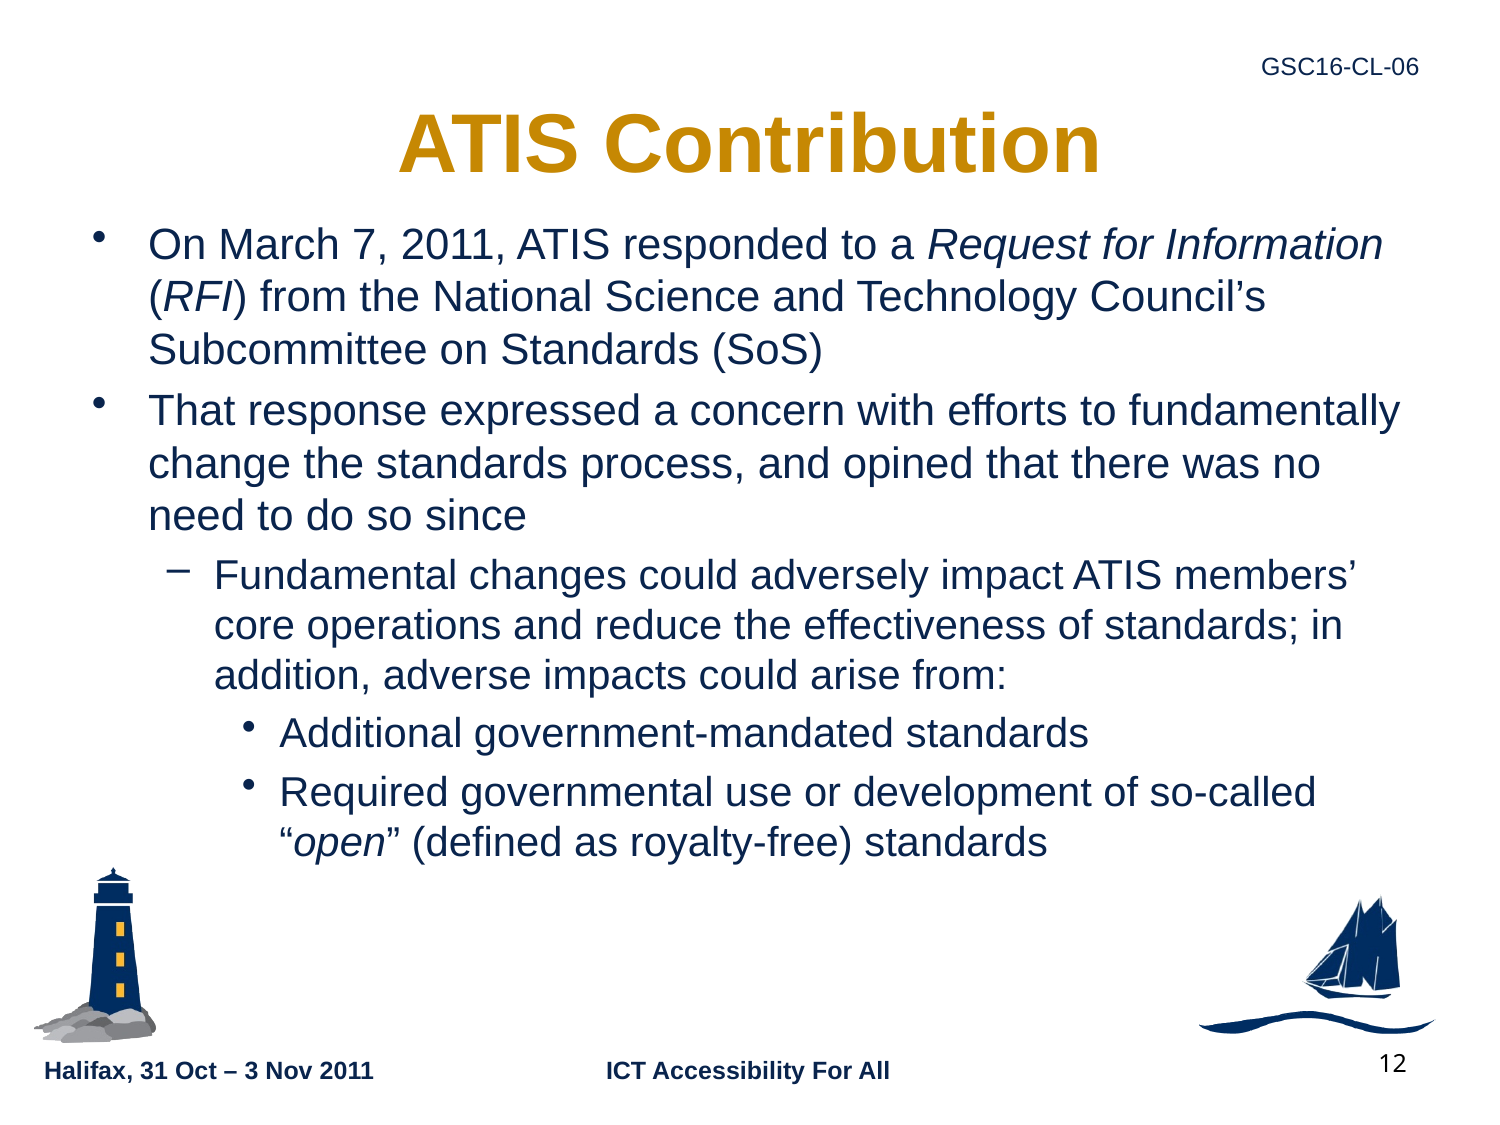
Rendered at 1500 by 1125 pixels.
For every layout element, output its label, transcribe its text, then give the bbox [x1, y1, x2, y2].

picture [34, 867, 159, 1043]
picture [1199, 1011, 1436, 1034]
list On March 7, 2011, ATIS responded to a Request for Information (RFI) from the National Science and Technology Council’s Subcommittee on Standards (SoS) That response expressed a concern with efforts to fundamentally change the standards process, and opined that there was no need to do so since Fundamental changes could adversely impact ATIS members’ core operations and reduce the effectiveness of standards; in addition, adverse impacts could arise from: Additional government-mandated standards Required governmental use or development of so-called “open” (defined as royalty-free) standards [76, 208, 1427, 1024]
title ATIS Contribution [75, 45, 1425, 233]
slide_number 12 [1071, 1039, 1422, 1118]
